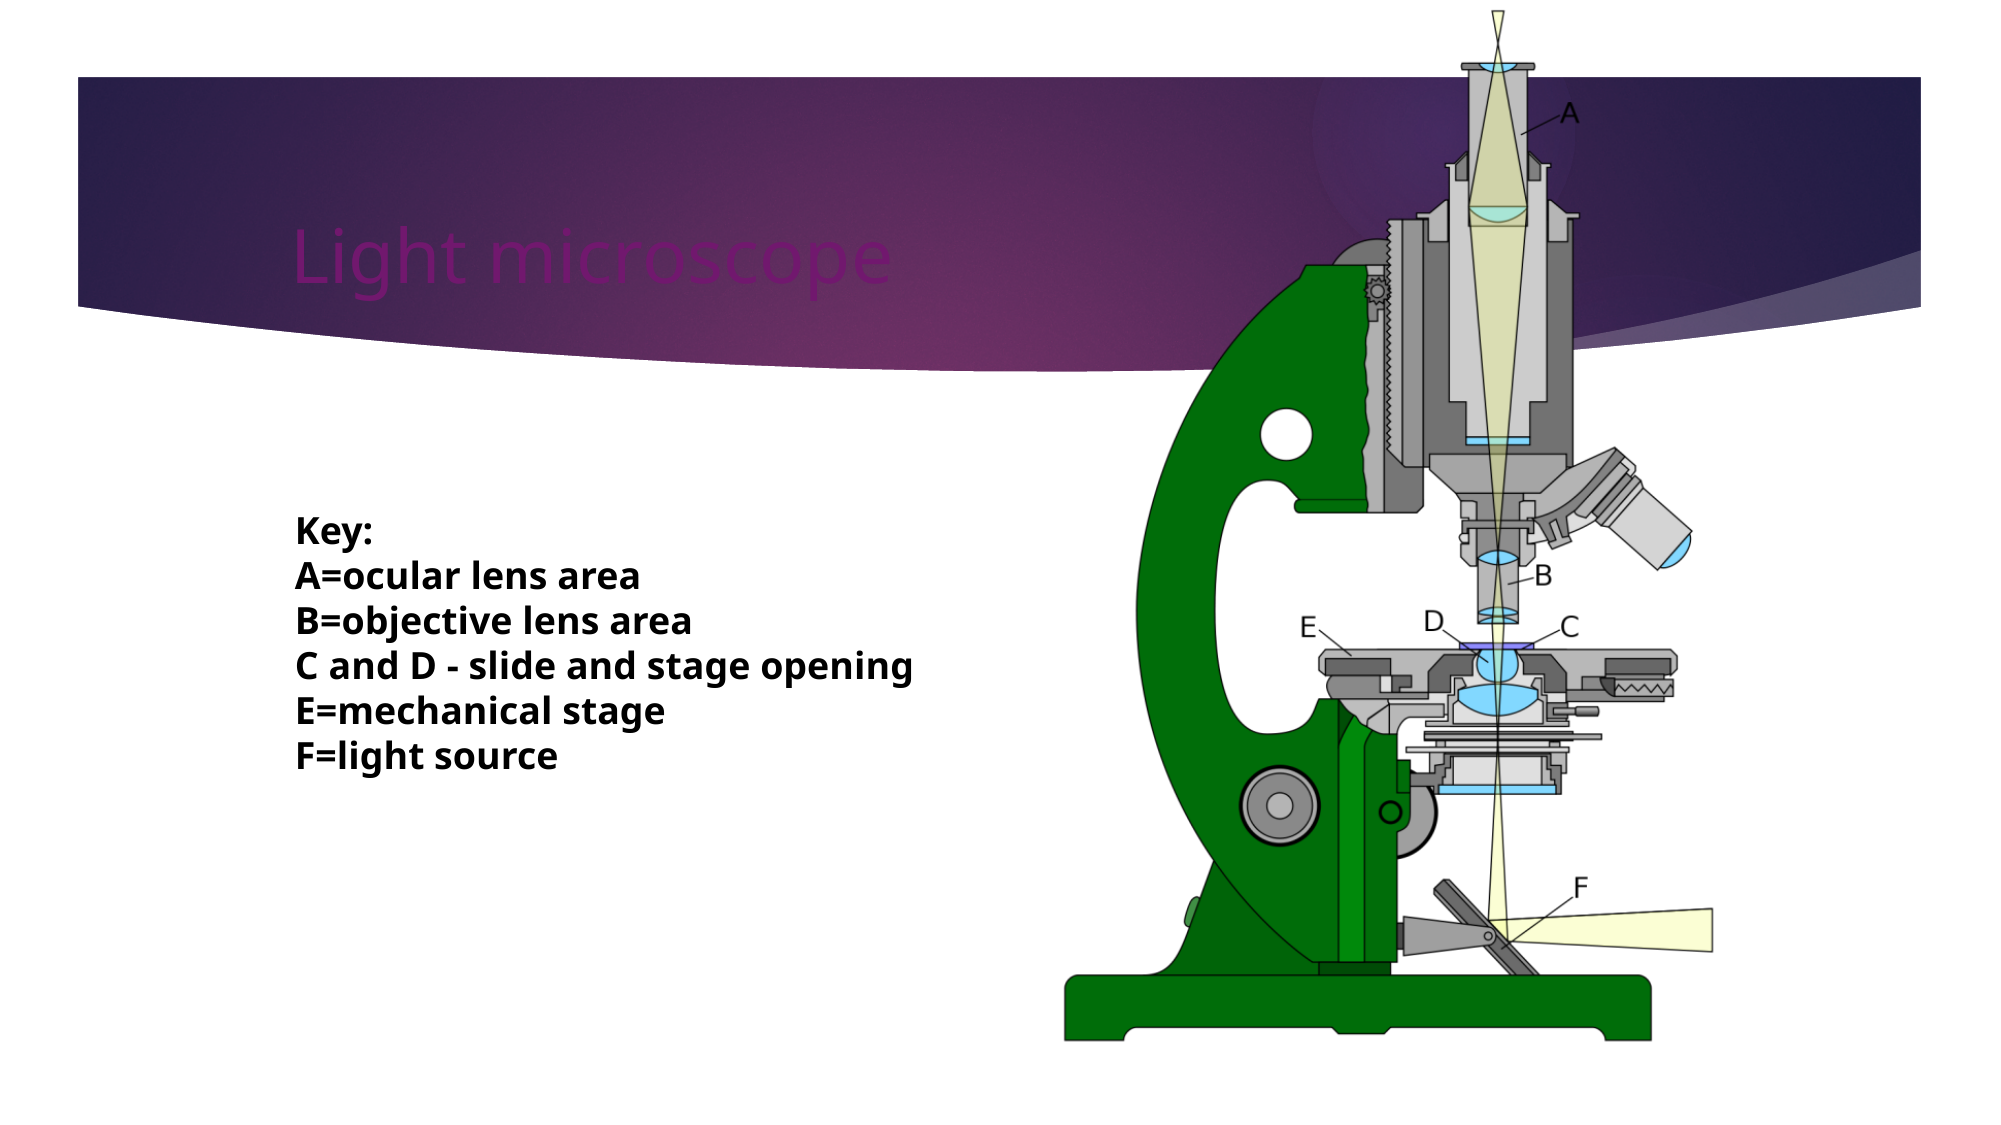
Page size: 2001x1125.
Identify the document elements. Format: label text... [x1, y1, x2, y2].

text_box Key: A=ocular lens area B=objective lens area C and D - slide and stage opening E=mechanical stage F=light source [280, 499, 940, 785]
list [1051, 2, 1725, 1125]
title Light microscope [275, 195, 1046, 312]
